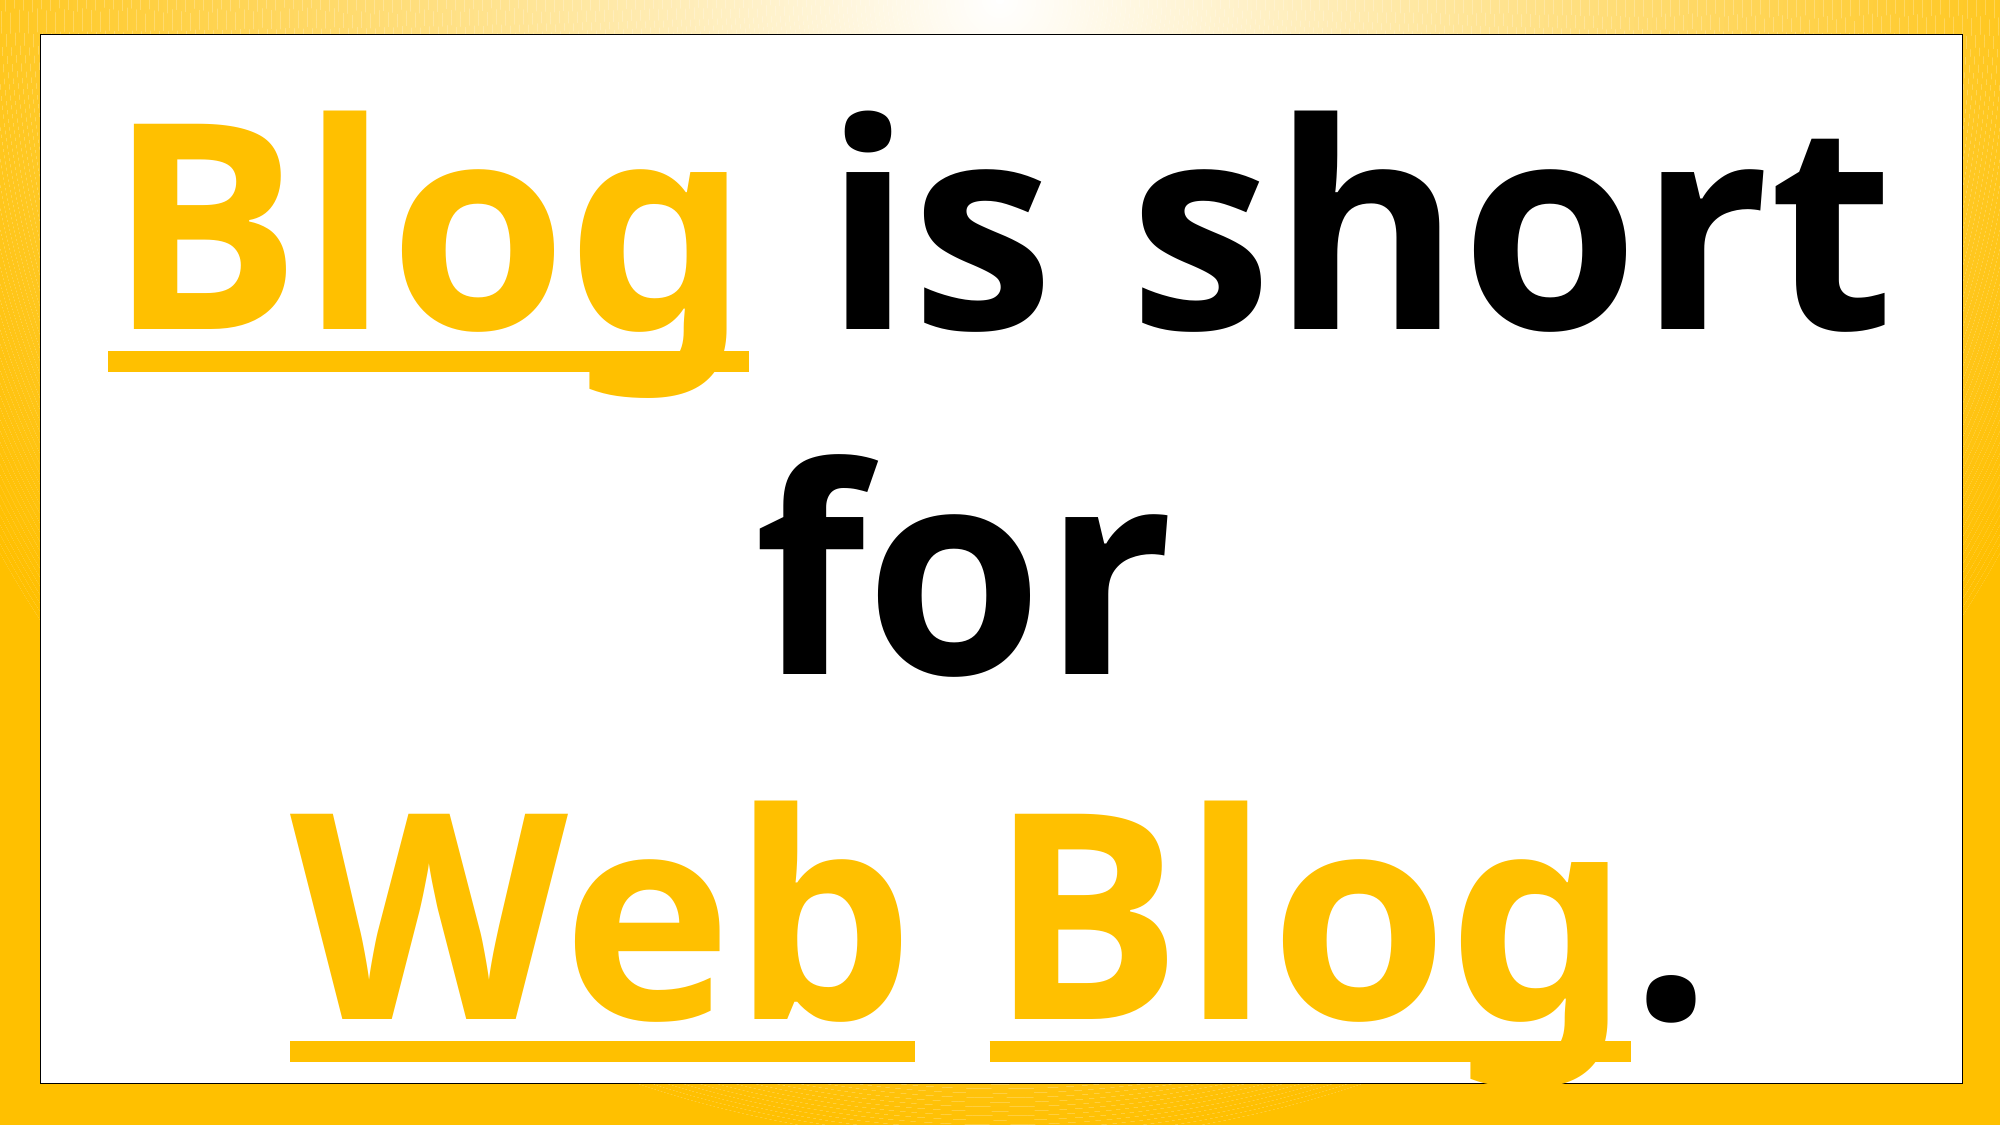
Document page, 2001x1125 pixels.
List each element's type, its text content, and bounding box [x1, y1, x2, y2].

text_box Blog is short for Web Blog. [40, 34, 1963, 1084]
slide_number 5 [1412, 1042, 1863, 1103]
